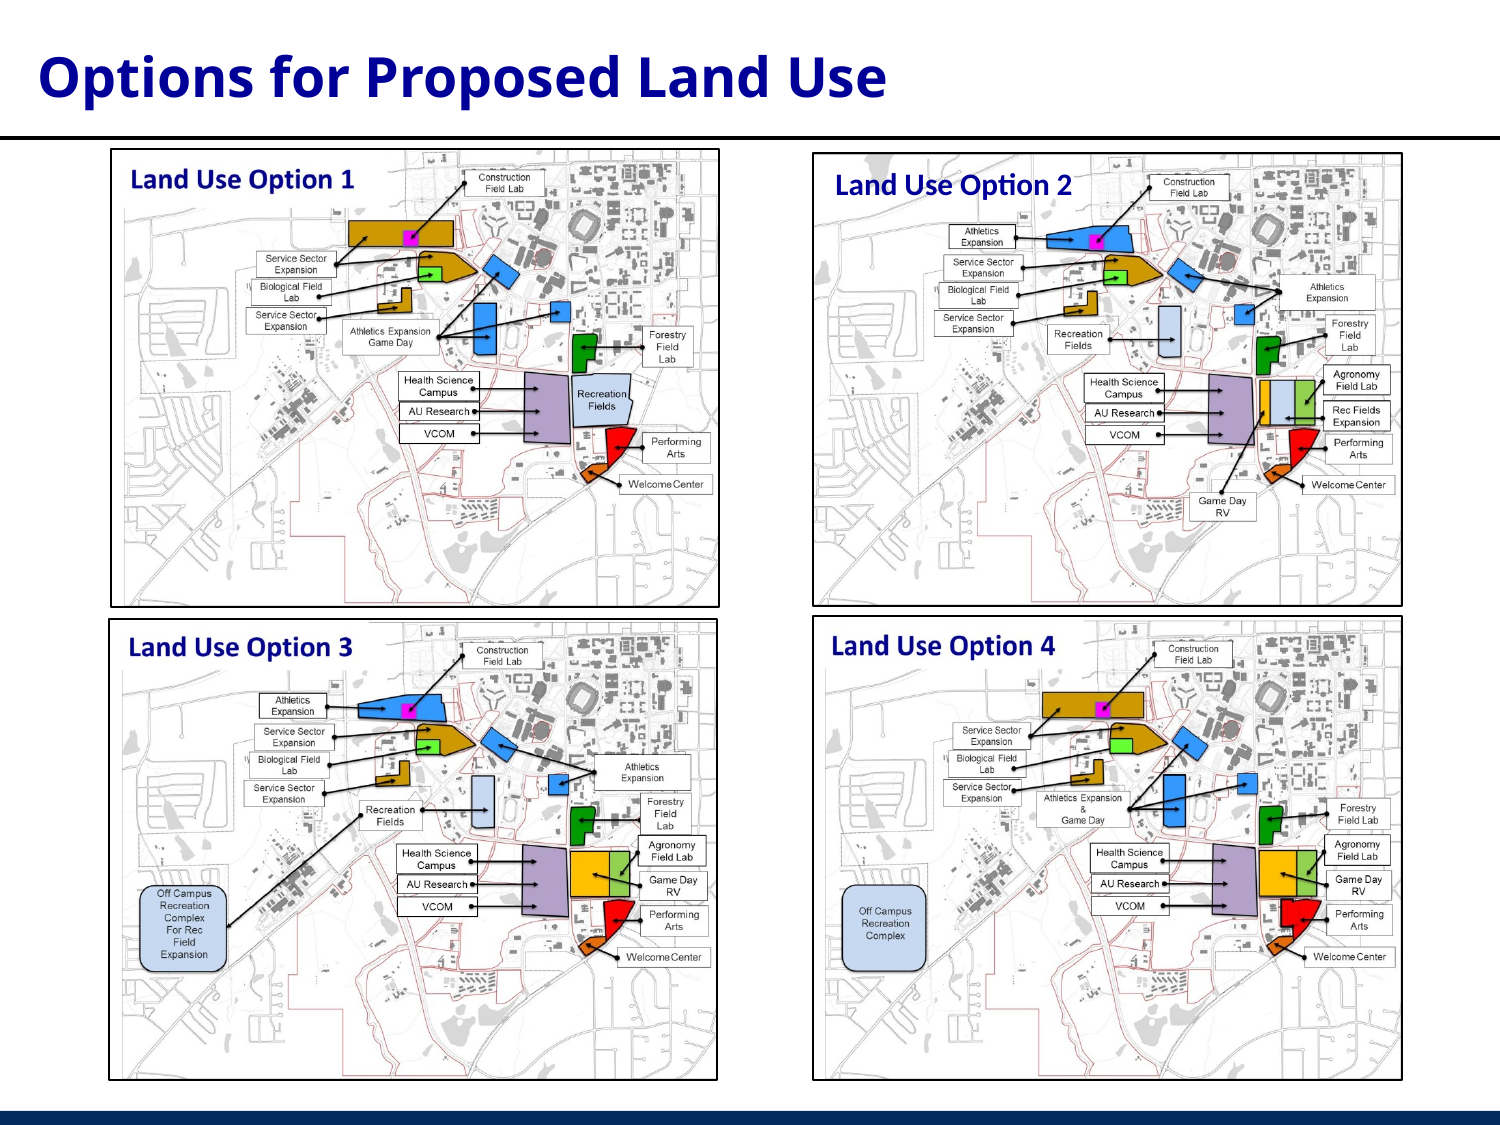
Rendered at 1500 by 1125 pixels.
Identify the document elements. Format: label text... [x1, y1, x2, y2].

text_box Land Use Option 2 [820, 147, 1182, 152]
picture [813, 153, 1401, 605]
picture [813, 616, 1401, 1079]
picture [109, 619, 717, 1079]
text_box Options for Proposed Land Use [22, 15, 1500, 136]
picture [111, 149, 719, 607]
